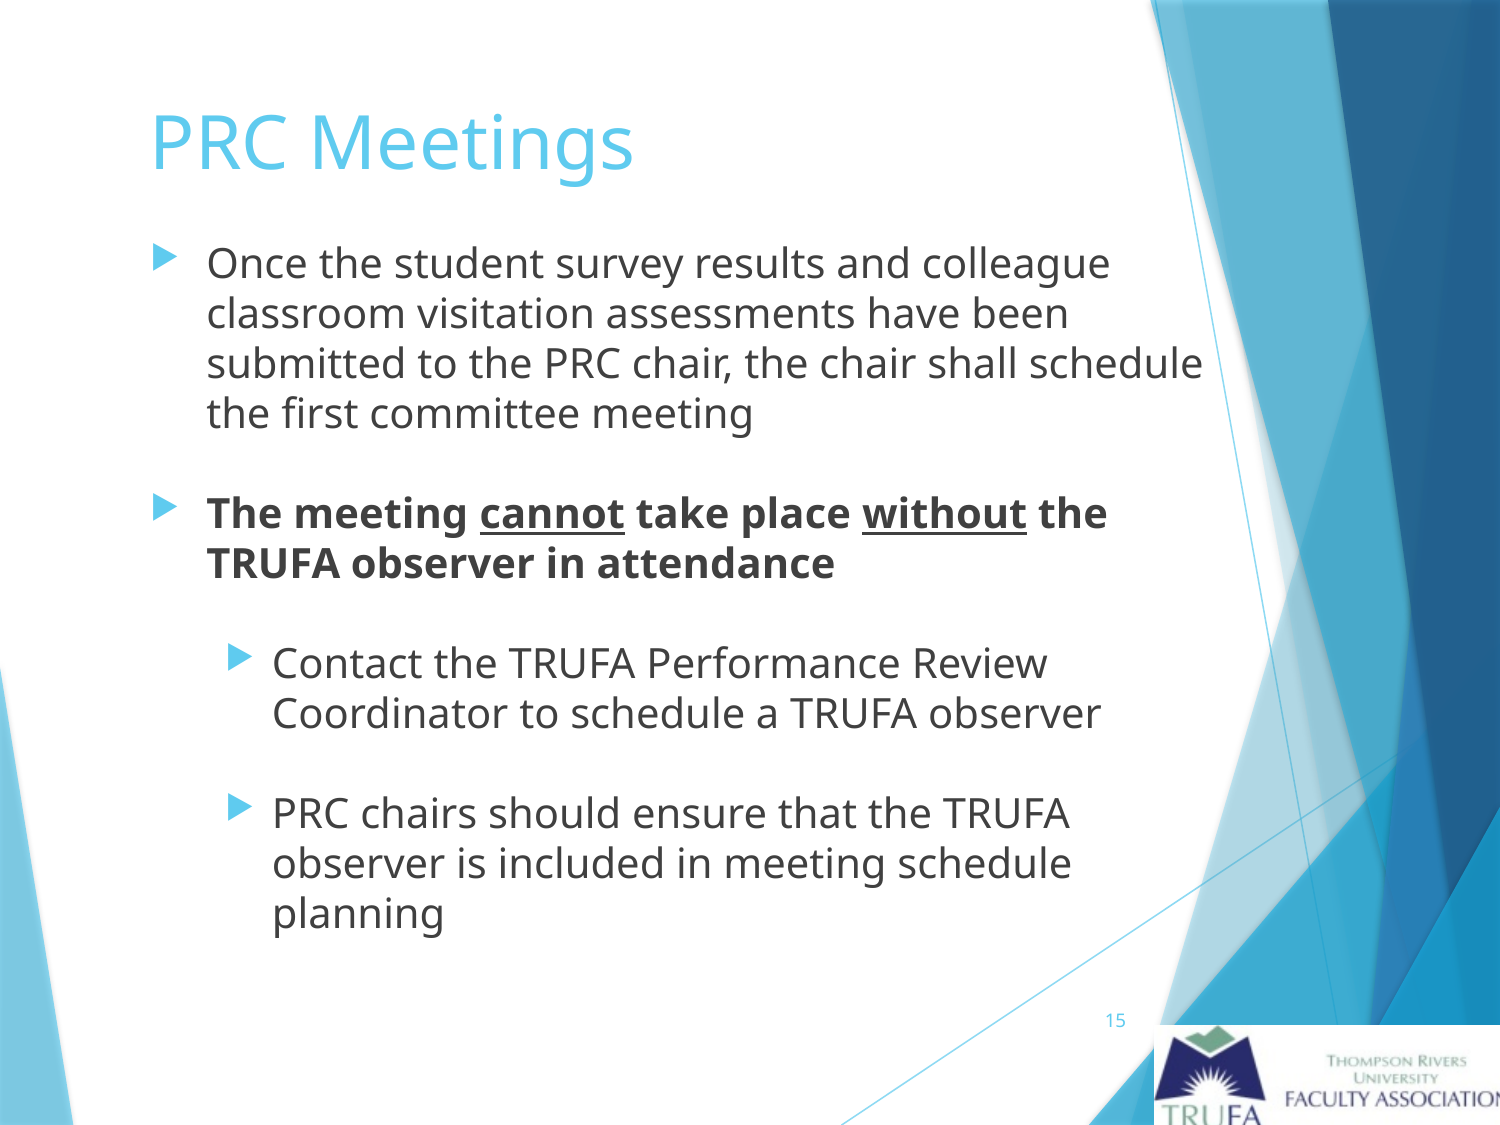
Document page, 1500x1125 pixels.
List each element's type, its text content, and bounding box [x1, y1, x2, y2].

picture [1153, 1025, 1500, 1125]
title PRC Meetings [134, 86, 1176, 229]
slide_number 15 [1057, 991, 1142, 1051]
list Once the student survey results and colleague classroom visitation assessments have been submitted to the PRC chair, the chair shall schedule the first committee meeting The meeting cannot take place without the TRUFA observer in attendance Contact the TRUFA Performance Review Coordinator to schedule a TRUFA observer PRC chairs should ensure that the TRUFA observer is included in meeting schedule planning [135, 229, 1246, 866]
